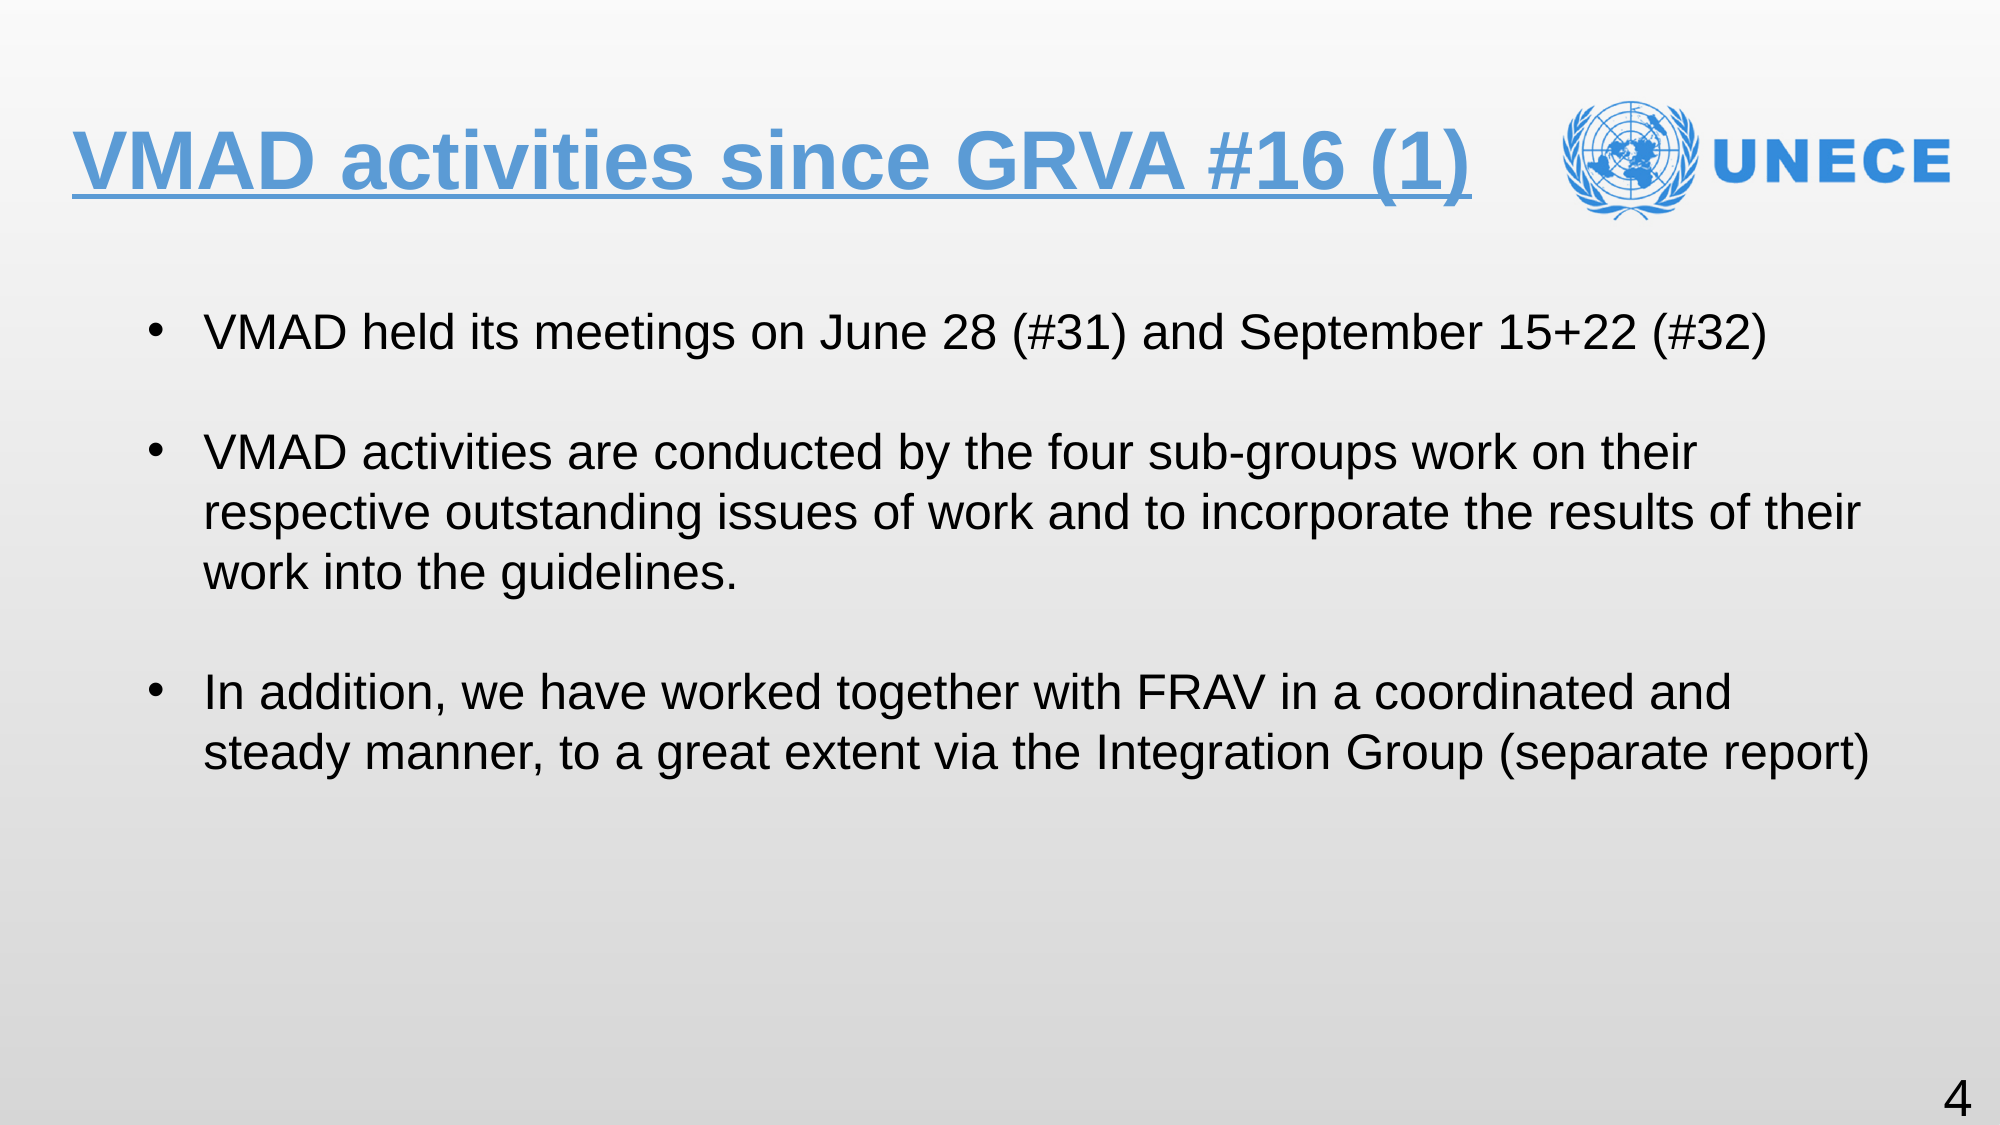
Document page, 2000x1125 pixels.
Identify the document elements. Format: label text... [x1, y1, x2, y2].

picture [1582, 85, 1972, 237]
text_box VMAD held its meetings on June 28 (#31) and September 15+22 (#32) VMAD activities are conducted by the four sub-groups work on their respective outstanding issues of work and to incorporate the results of their work into the guidelines. In addition, we have worked together with FRAV in a coordinated and steady manner, to a great extent via the Integration Group (separate report) [124, 292, 1888, 788]
title VMAD activities since GRVA #16 (1) [57, 47, 1582, 278]
